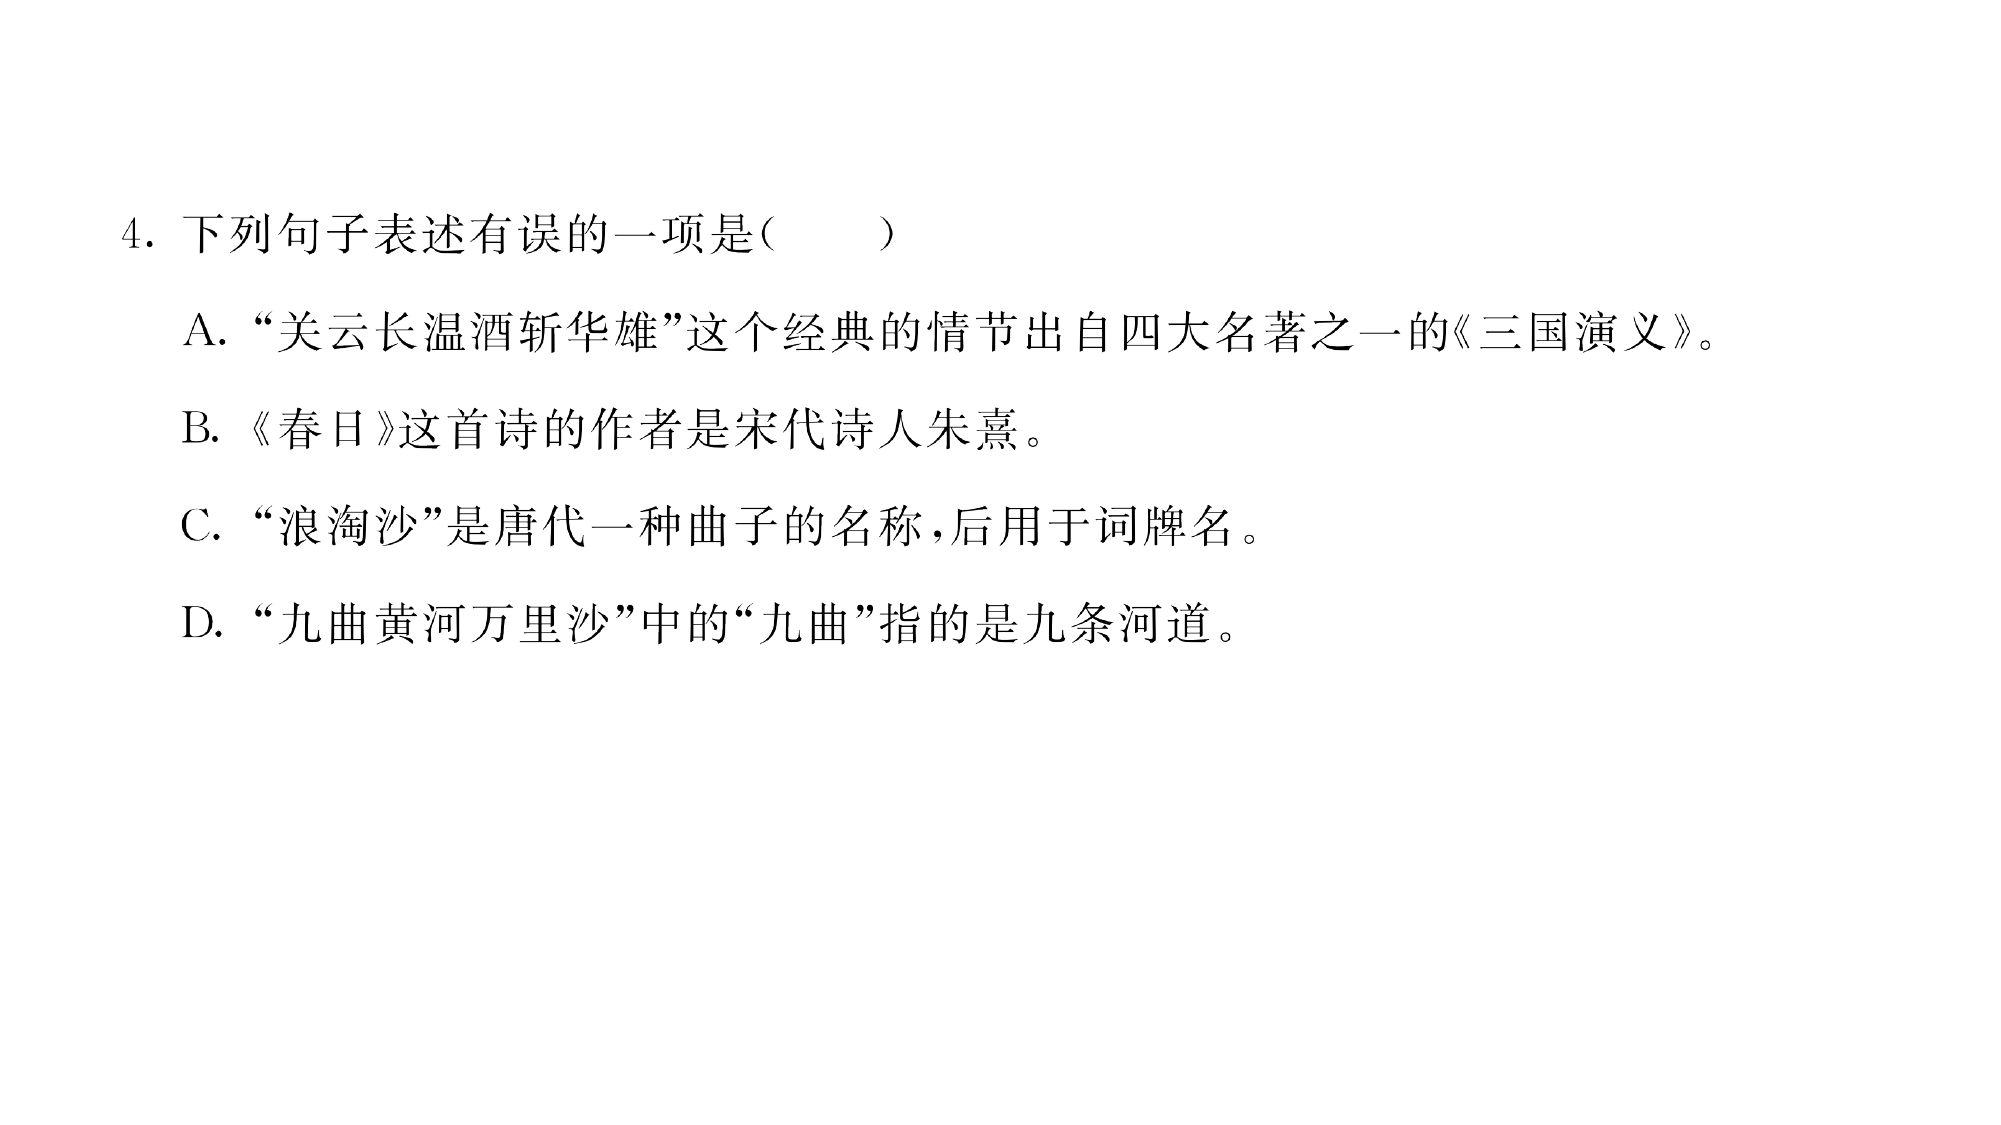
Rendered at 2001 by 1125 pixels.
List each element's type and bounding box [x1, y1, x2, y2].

picture [118, 177, 2000, 658]
